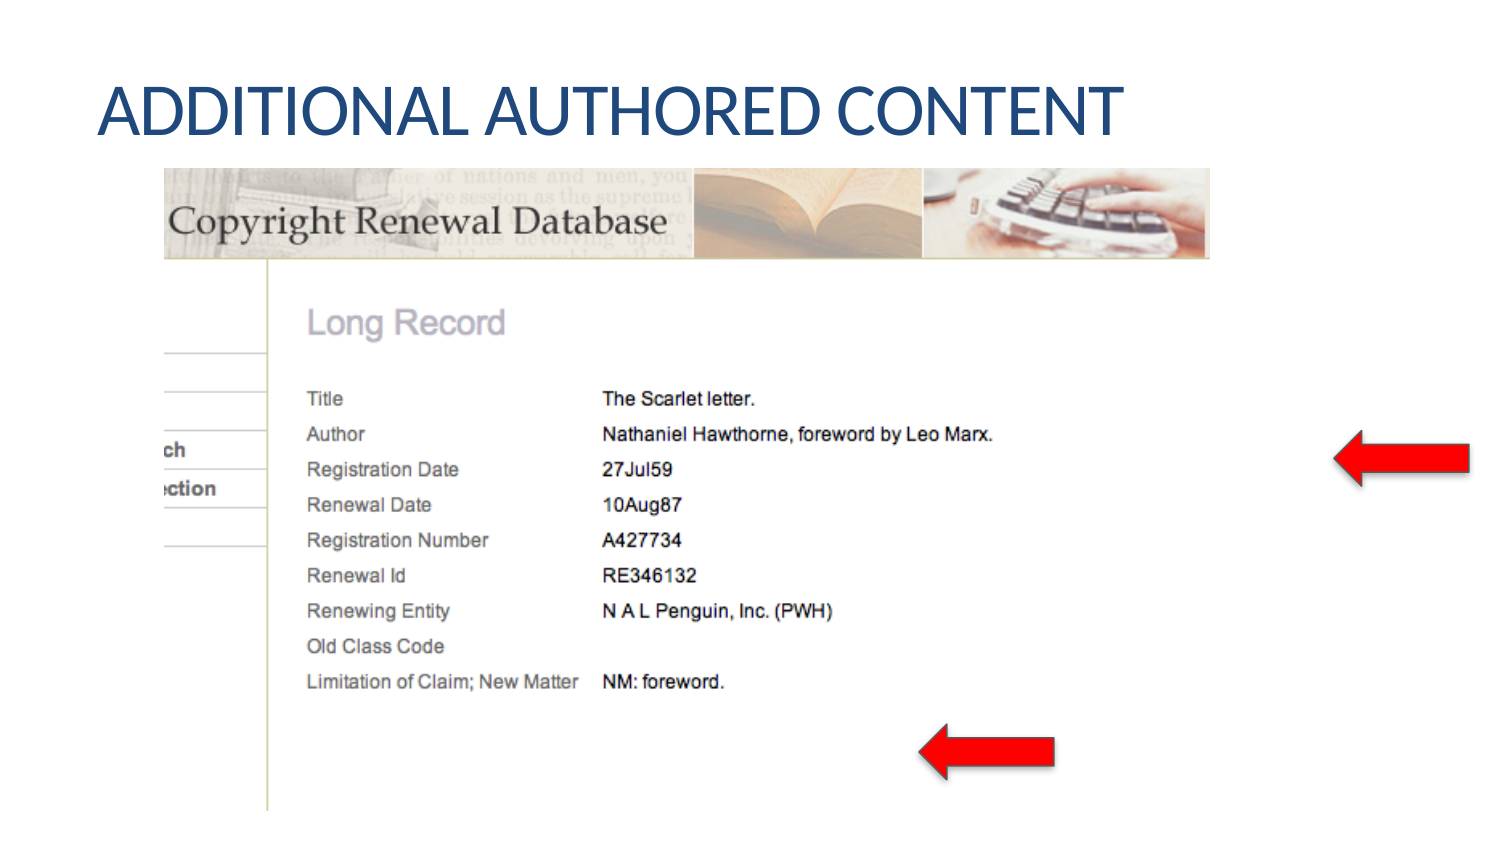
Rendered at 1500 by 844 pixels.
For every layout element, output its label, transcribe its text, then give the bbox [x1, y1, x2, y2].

text_box [1344, 429, 1470, 487]
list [34, 168, 1339, 811]
text_box Additional authored content [82, 26, 1341, 160]
